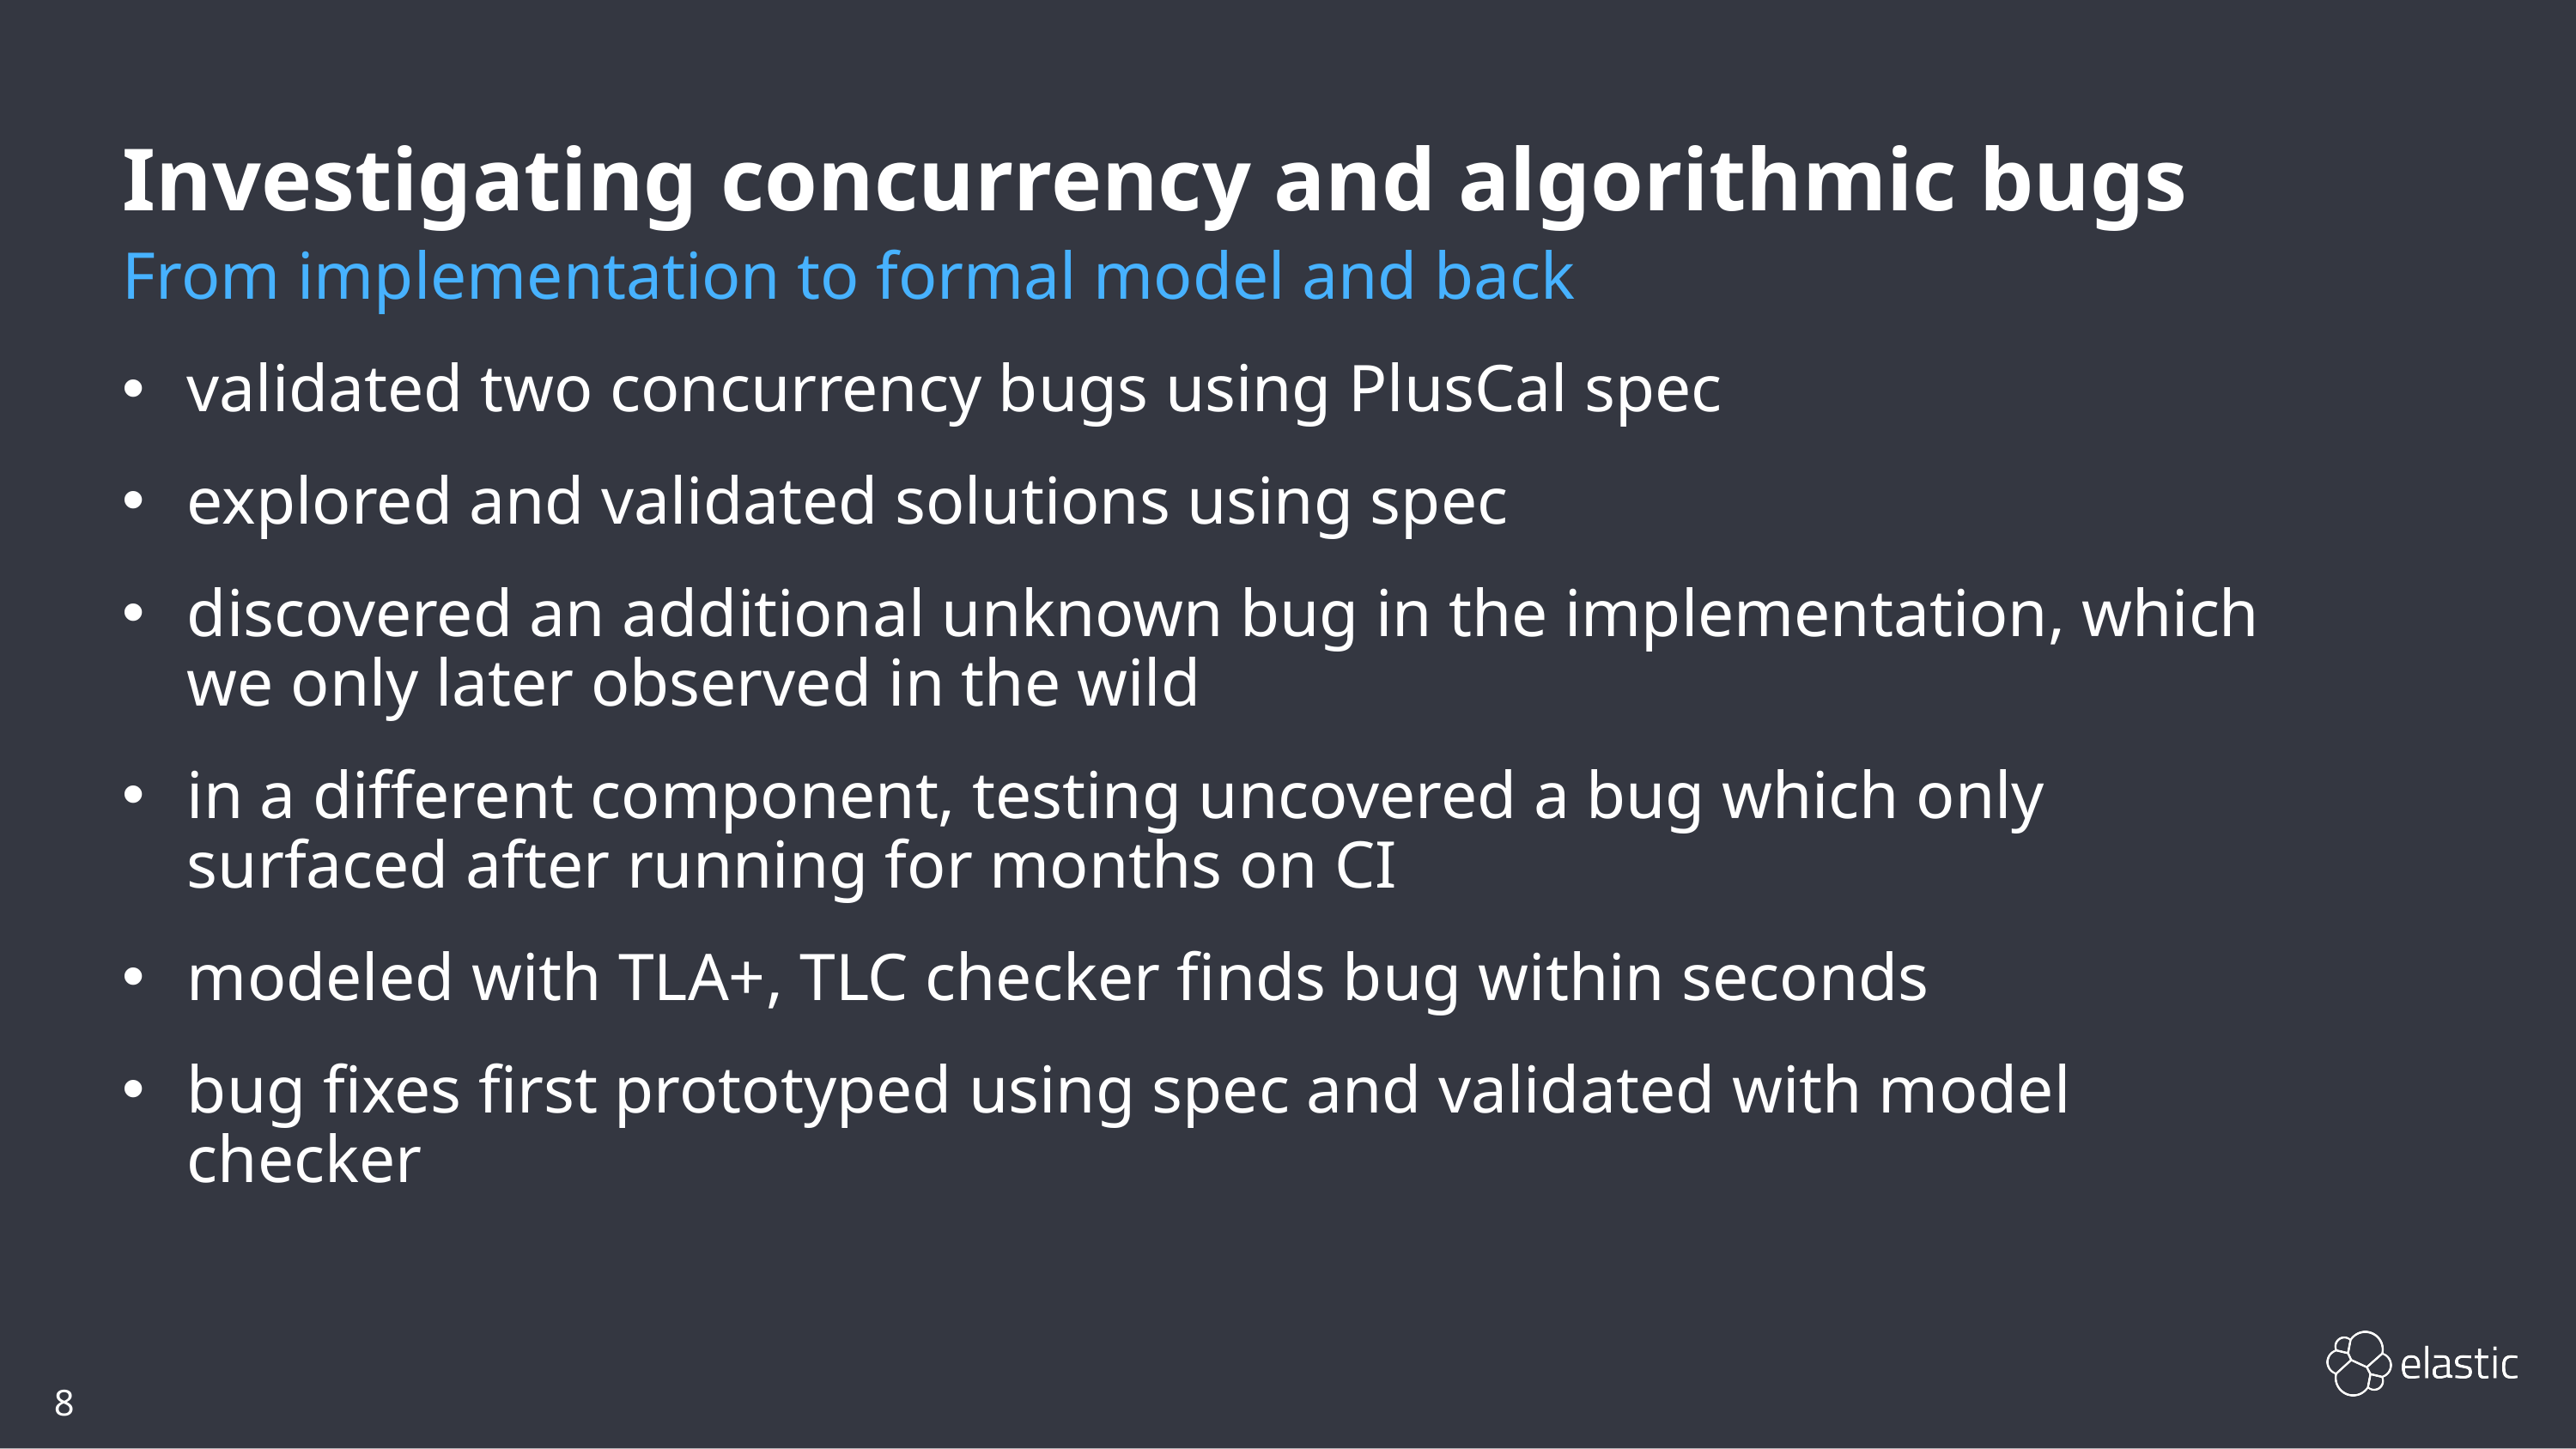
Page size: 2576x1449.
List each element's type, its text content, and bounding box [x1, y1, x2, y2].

list validated two concurrency bugs using PlusCal spec explored and validated solutions using spec discovered an additional unknown bug in the implementation, which we only later observed in the wild in a different component, testing uncovered a bug which only surfaced after running for months on CI modeled with TLA+, TLC checker finds bug within seconds bug fixes first prototyped using spec and validated with model checker [96, 343, 2340, 1329]
title Investigating concurrency and algorithmic bugs [96, 26, 2340, 233]
picture [2326, 1331, 2518, 1397]
list From implementation to formal model and back [96, 233, 2340, 333]
